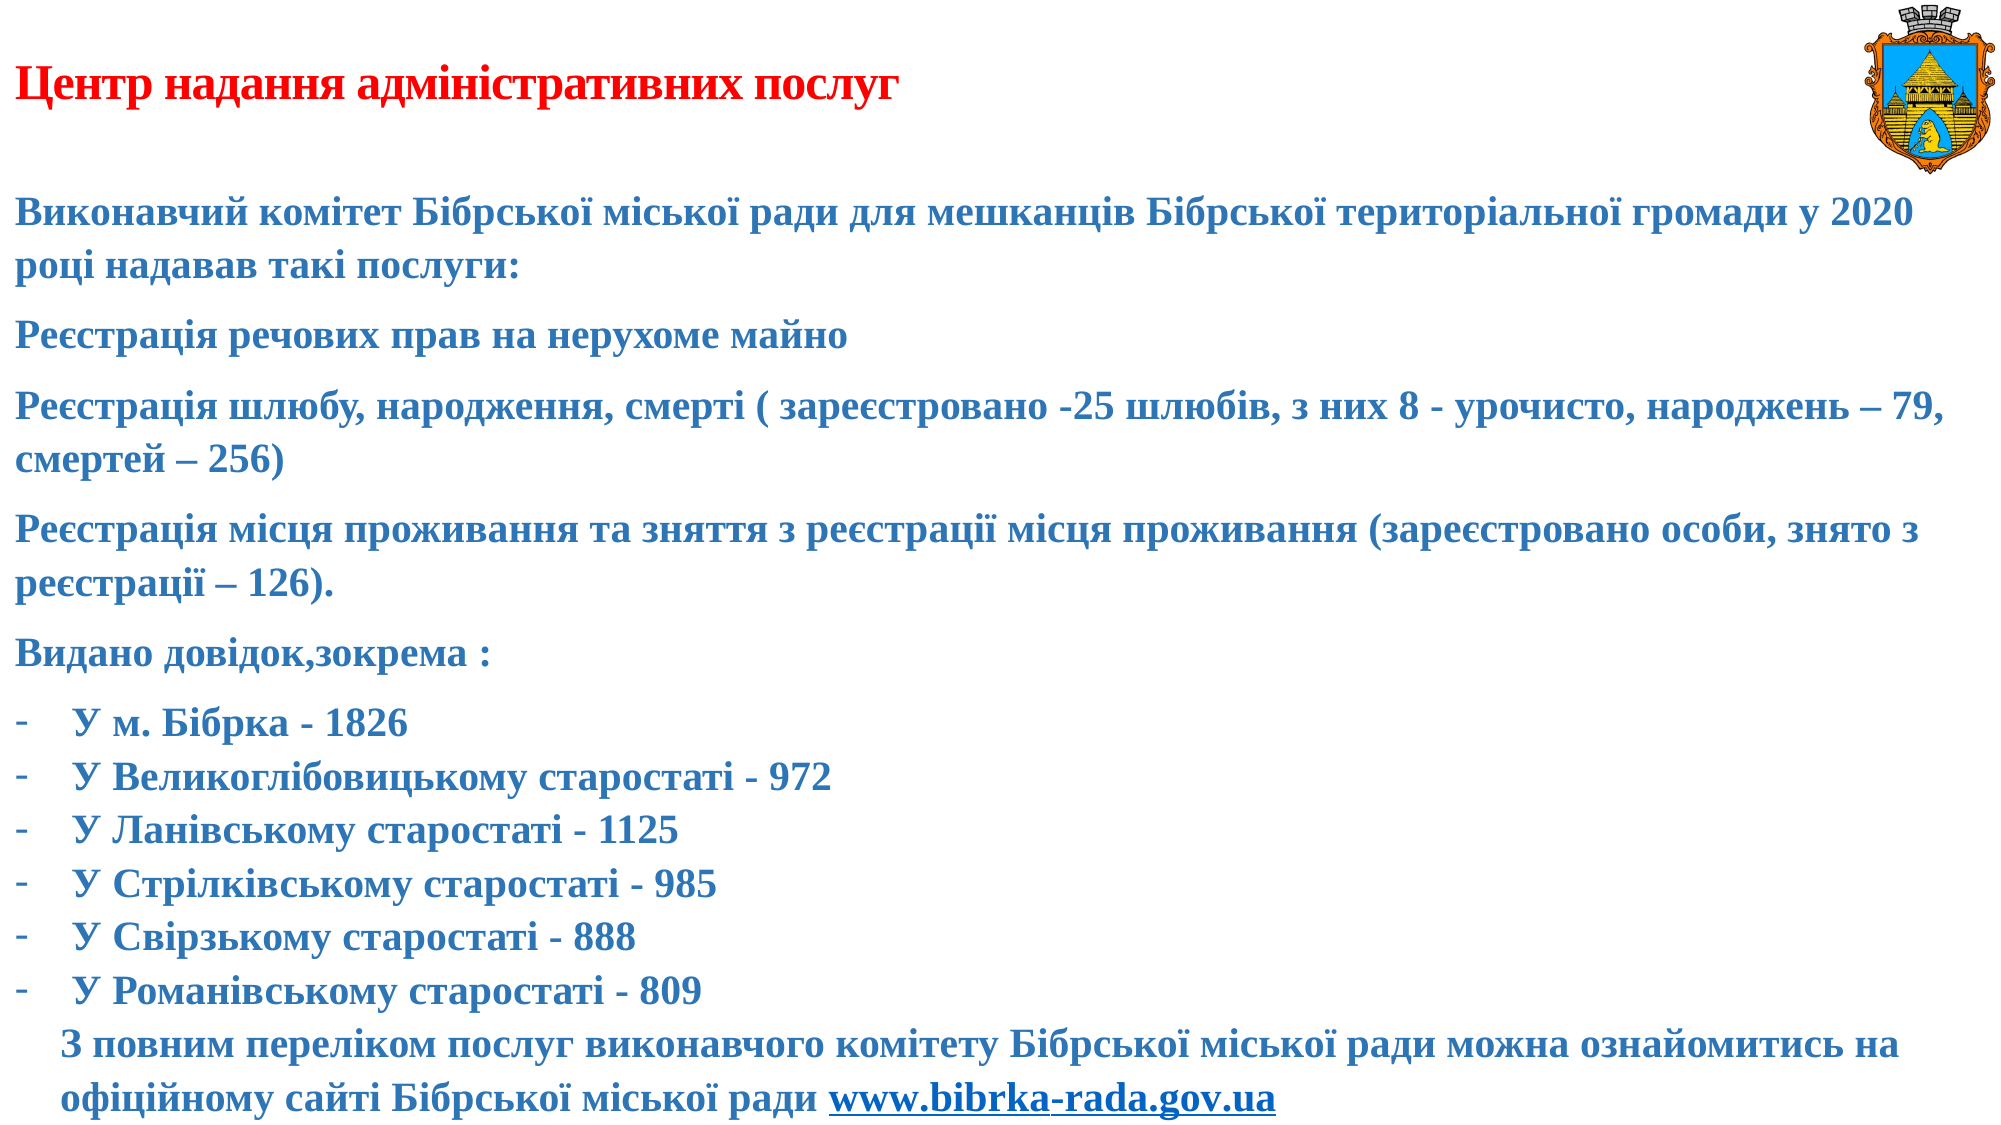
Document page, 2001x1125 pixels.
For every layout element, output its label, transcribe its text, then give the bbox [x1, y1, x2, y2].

text_box Центр надання адміністративних послуг Виконавчий комітет Бібрської міської ради для мешканців Бібрської територіальної громади у 2020 році надавав такі послуги: Реєстрація речових прав на нерухоме майно Реєстрація шлюбу, народження, смерті ( зареєстровано -25 шлюбів, з них 8 - урочисто, народжень – 79, смертей – 256) Реєстрація місця проживання та зняття з реєстрації місця проживання (зареєстровано особи, знято з реєстрації – 126). Видано довідок,зокрема : У м. Бібрка - 1826 У Великоглібовицькому старостаті - 972 У Ланівському старостаті - 1125 У Стрілківському старостаті - 985 У Свірзькому старостаті - 888 У Романівському старостаті - 809 З повним переліком послуг виконавчого комітету Бібрської міської ради можна ознайомитись на офіційному сайті Бібрської міської ради www.bibrka-rada.gov.ua [0, 42, 1979, 1125]
picture [1859, 0, 2000, 178]
